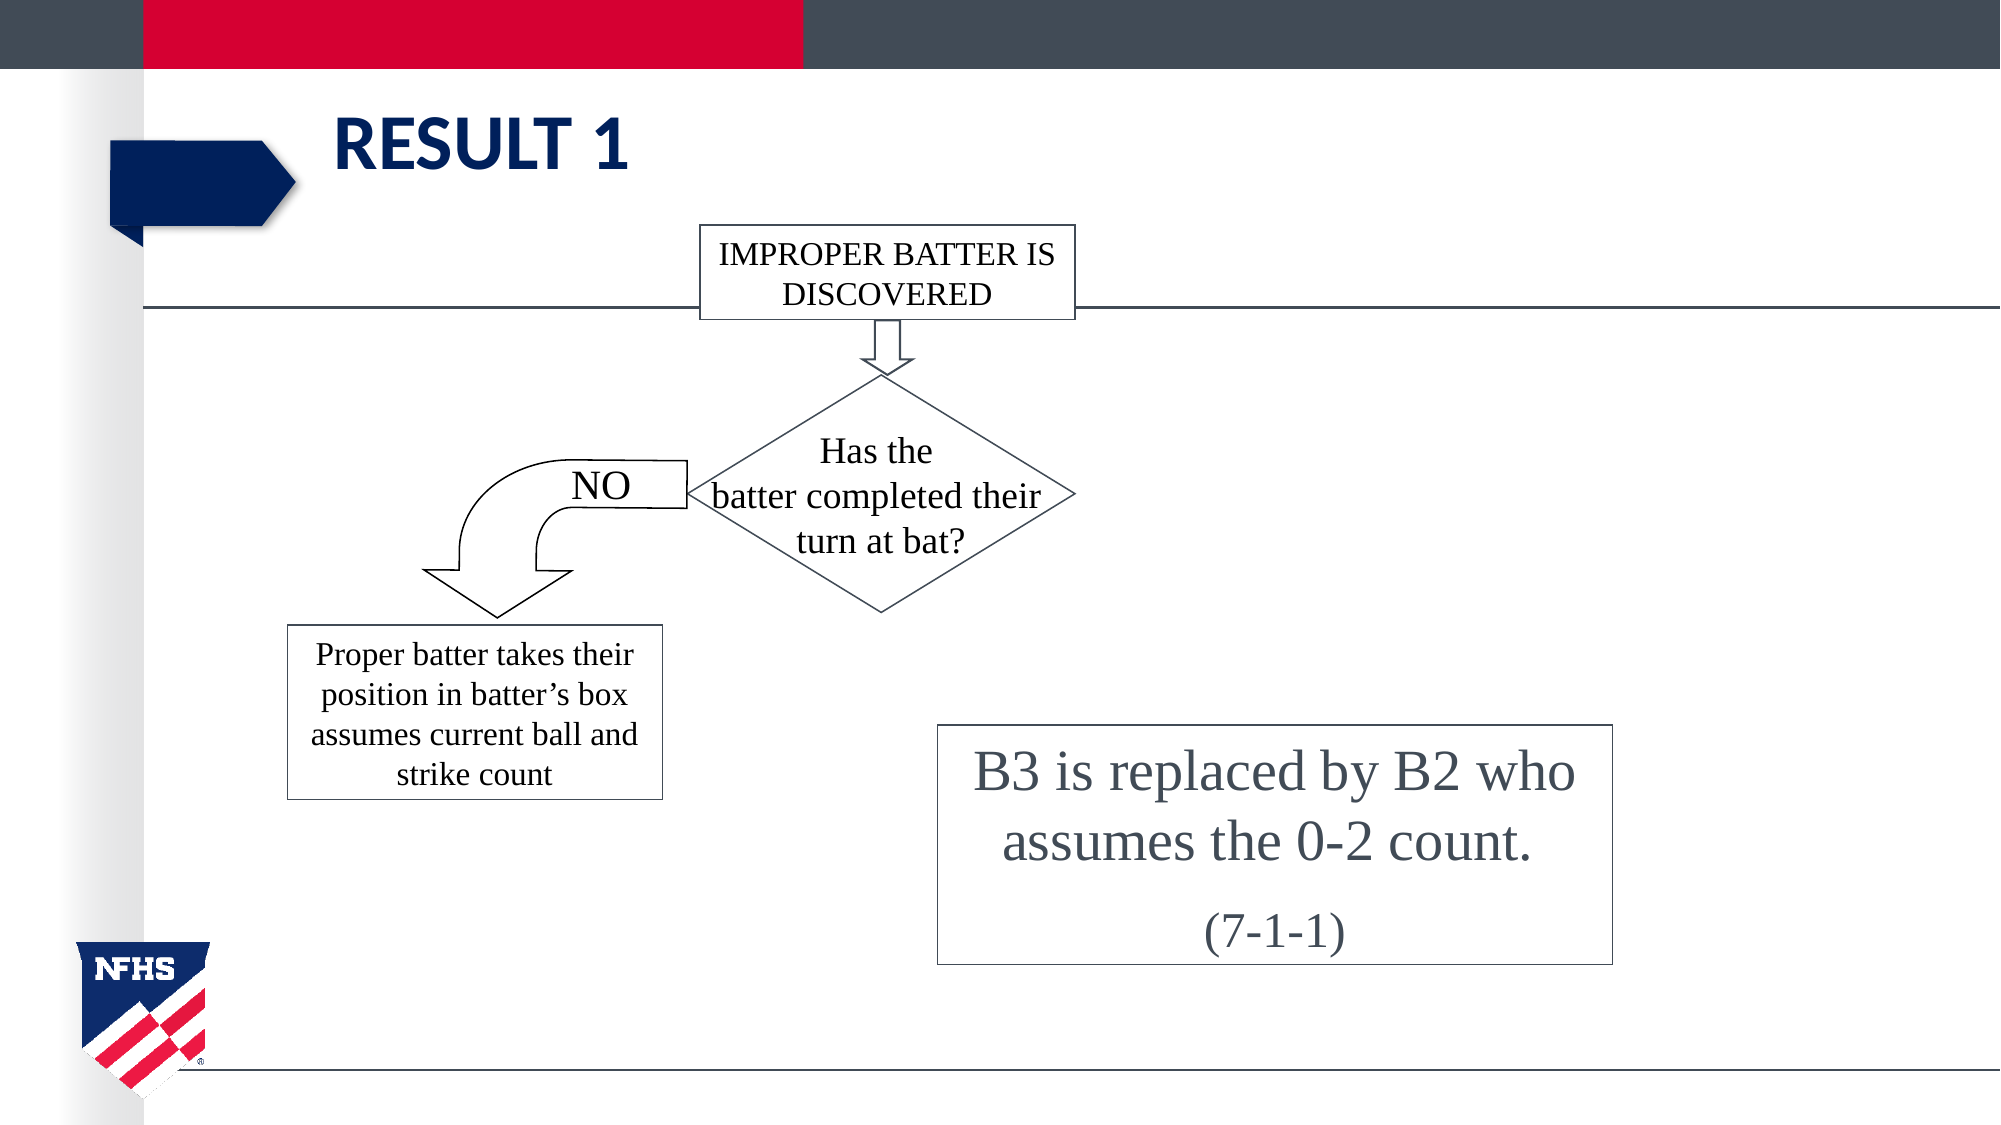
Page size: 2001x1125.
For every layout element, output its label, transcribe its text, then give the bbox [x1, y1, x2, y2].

text_box Has the batter completed their turn at bat? [693, 374, 1075, 613]
text_box Proper batter takes their position in batter’s box assumes current ball and strike count [287, 624, 663, 800]
title Result 1 [318, 85, 1964, 285]
text_box B3 is replaced by B2 who assumes the 0-2 count. (7-1-1) [937, 725, 1613, 965]
text_box [862, 320, 913, 375]
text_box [423, 449, 687, 619]
text_box IMPROPER BATTER IS DISCOVERED [699, 224, 1075, 320]
picture [76, 942, 210, 1099]
